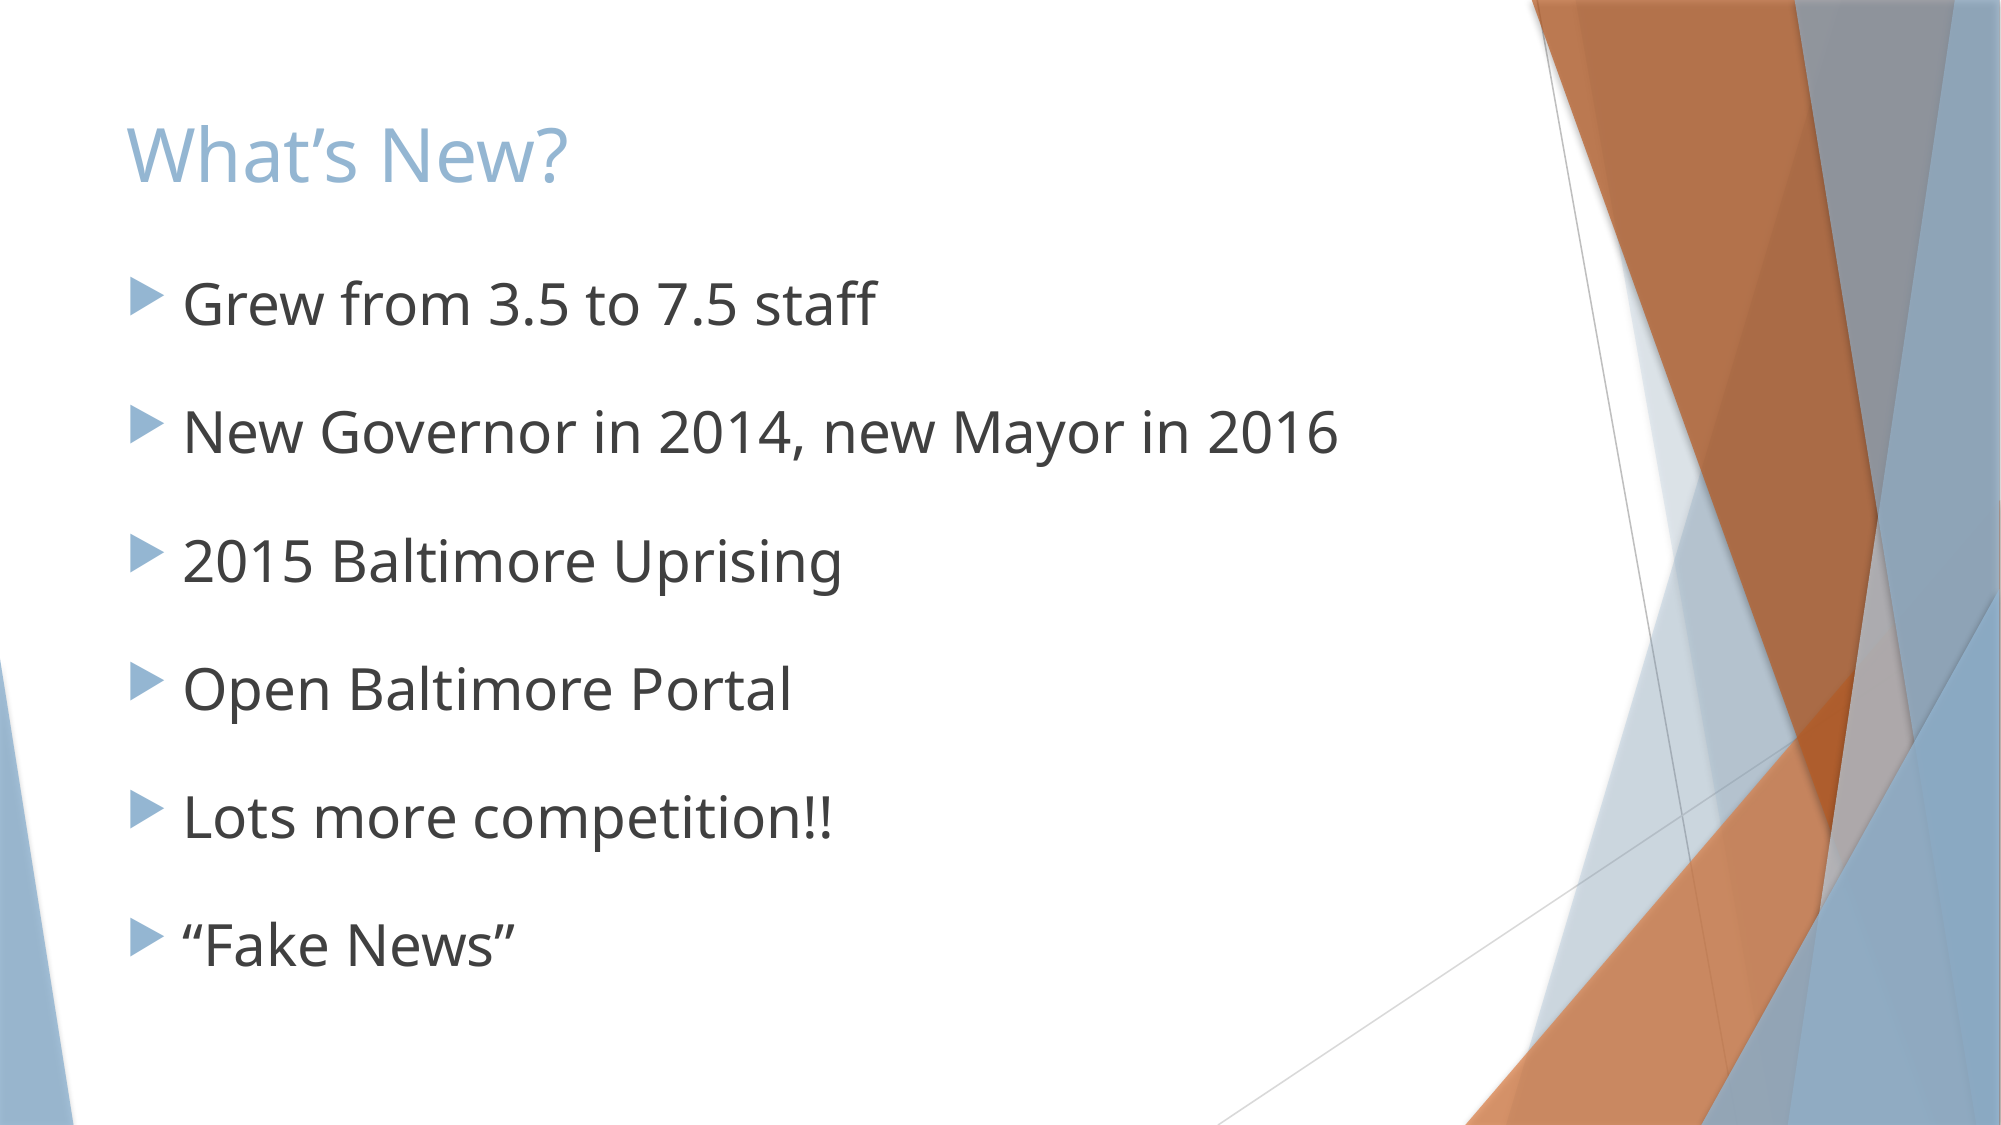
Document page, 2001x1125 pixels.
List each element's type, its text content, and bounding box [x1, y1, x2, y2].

title What’s New? [111, 99, 1522, 238]
list Grew from 3.5 to 7.5 staff New Governor in 2014, new Mayor in 2016 2015 Baltimore Uprising Open Baltimore Portal Lots more competition!! “Fake News” [111, 260, 1522, 1036]
